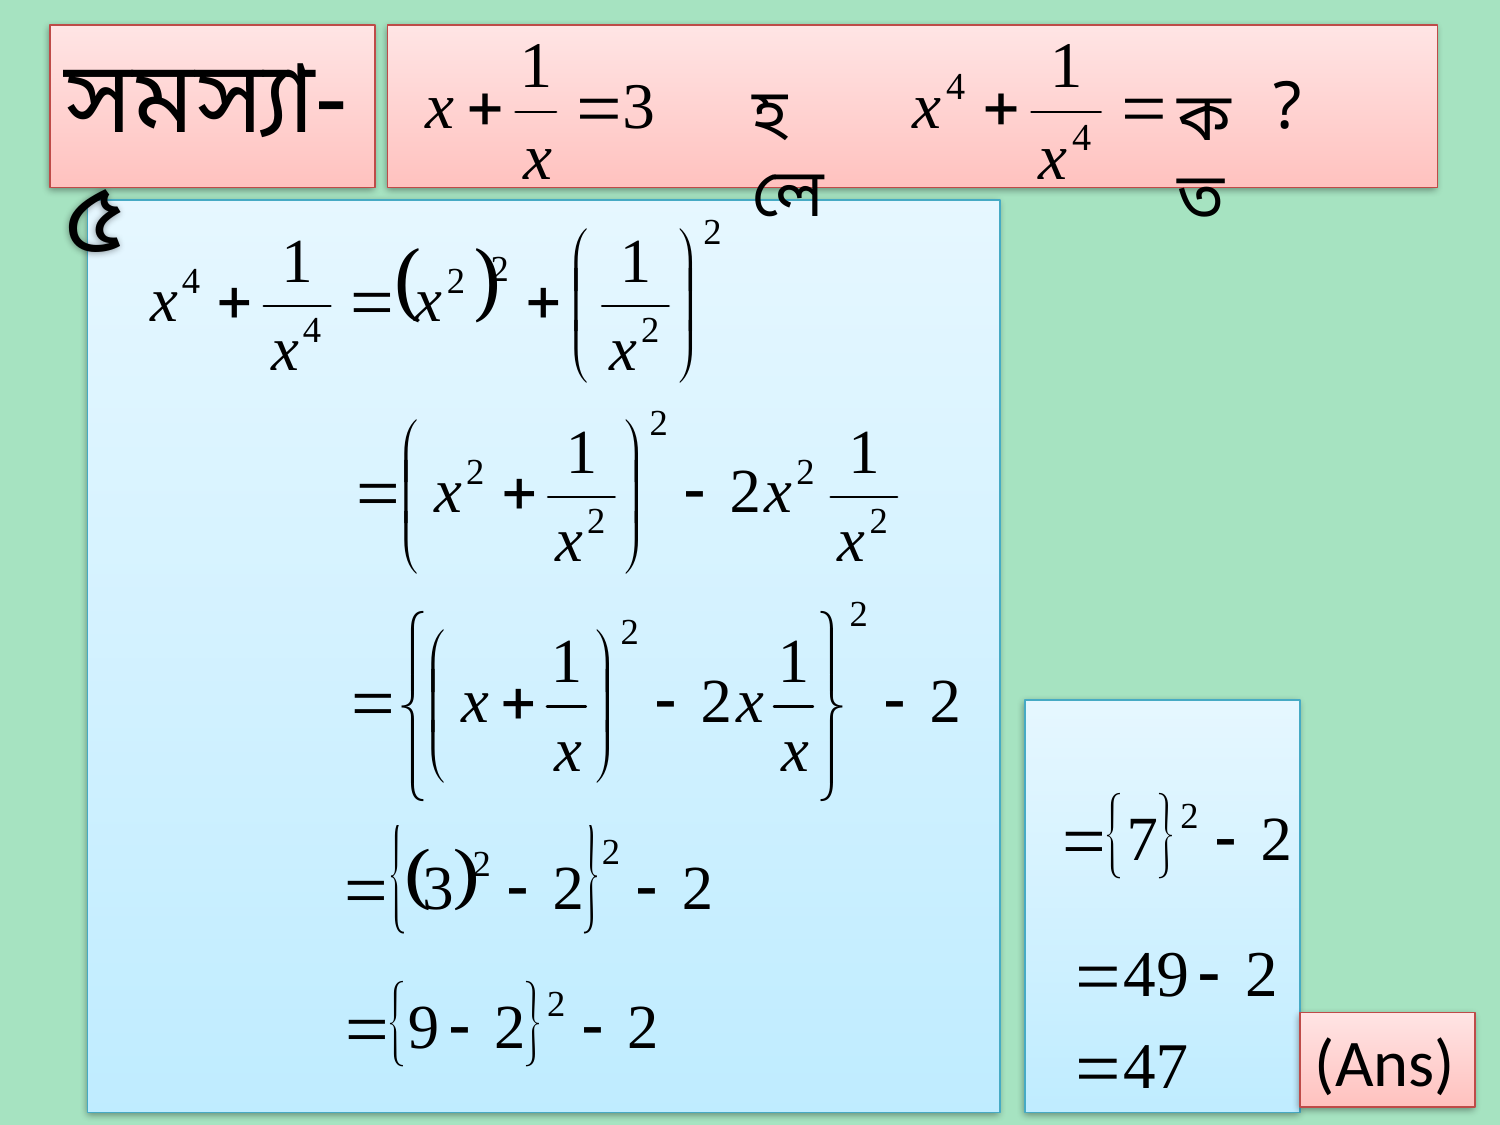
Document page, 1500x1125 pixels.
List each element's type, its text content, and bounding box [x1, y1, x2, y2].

text_box [87, 199, 1001, 1113]
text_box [1049, 787, 1301, 888]
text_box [332, 975, 667, 1076]
text_box (Ans) [1299, 1012, 1476, 1108]
text_box [1024, 699, 1301, 1113]
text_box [1062, 1028, 1199, 1105]
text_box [343, 392, 913, 584]
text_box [412, 24, 664, 194]
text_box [331, 825, 724, 936]
text_box হলে [737, 62, 863, 238]
text_box কত [1162, 202, 1288, 242]
text_box [1314, 24, 1438, 188]
text_box [387, 24, 411, 188]
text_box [899, 24, 1314, 194]
text_box সমস্যা-৫ [49, 24, 376, 188]
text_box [137, 201, 734, 395]
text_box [338, 585, 971, 817]
text_box [664, 24, 898, 188]
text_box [1061, 935, 1291, 1013]
